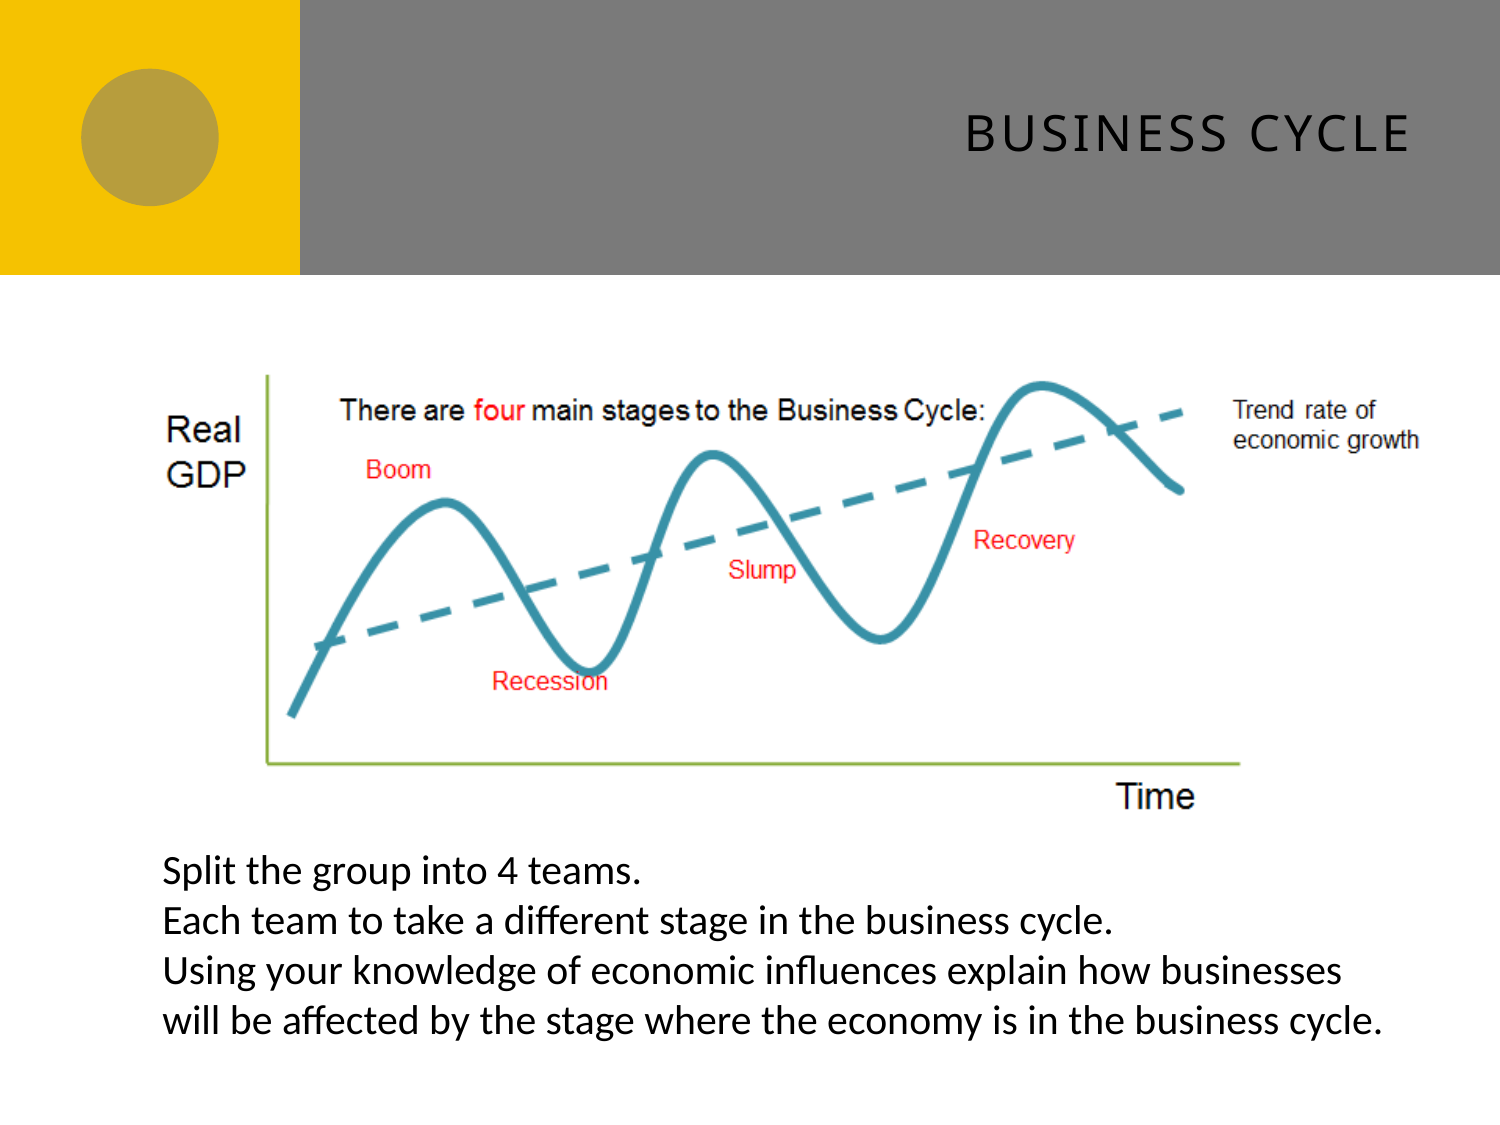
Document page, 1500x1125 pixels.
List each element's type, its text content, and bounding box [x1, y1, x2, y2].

picture [147, 361, 1450, 836]
text_box Split the group into 4 teams. Each team to take a different stage in the business cycle. Using your knowledge of economic influences explain how businesses will be affected by the stage where the economy is in the business cycle. [147, 852, 1412, 1050]
title Business cycle [399, 37, 1425, 225]
